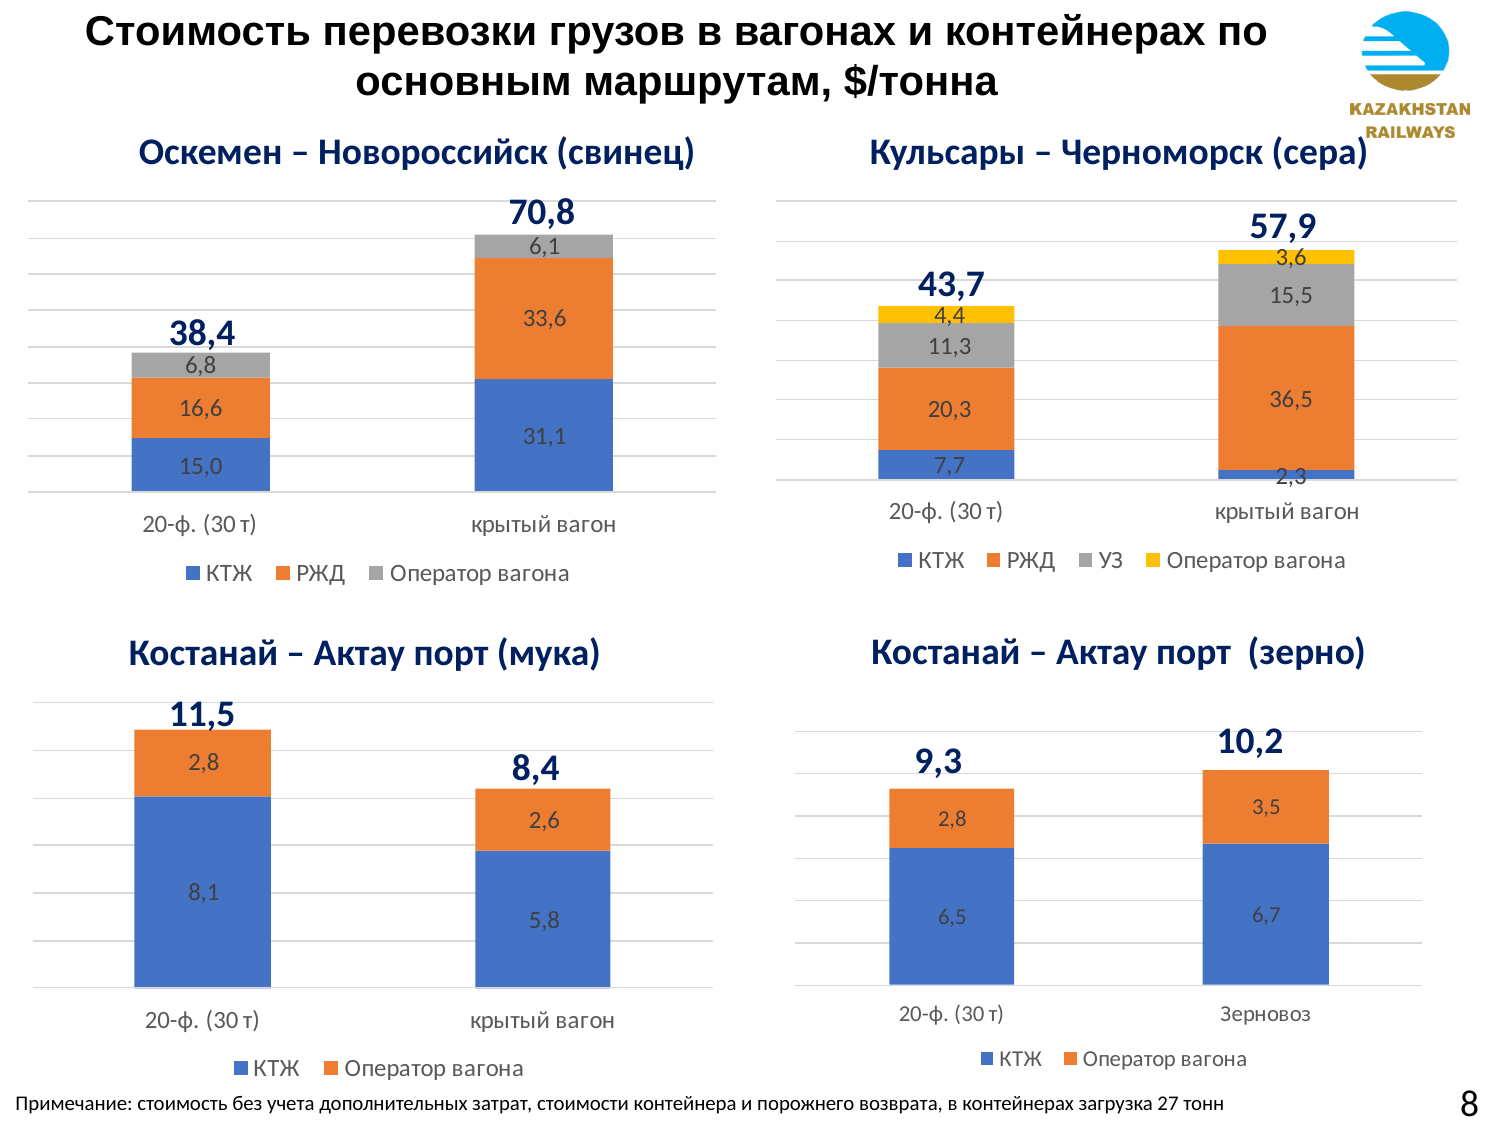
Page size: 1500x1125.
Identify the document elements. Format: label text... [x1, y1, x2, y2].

text_box Костанай – Актау порт (зерно) [856, 619, 1382, 679]
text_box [745, 171, 1486, 600]
text_box Кульсары – Черноморск (сера) [854, 119, 1384, 171]
text_box Костанай – Актау порт (мука) [114, 621, 617, 672]
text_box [0, 170, 745, 613]
text_box Оскемен – Новороссийск (свинец) [124, 119, 711, 170]
picture [1350, 11, 1470, 138]
text_box Стоимость перевозки грузов в вагонах и контейнерах по основным маршрутам, $/тонна [2, 5, 1351, 103]
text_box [767, 703, 1450, 1097]
text_box Примечание: стоимость без учета дополнительных затрат, стоимости контейнера и порожнего возврата, в контейнерах загрузка 27 тонн [0, 1081, 1245, 1122]
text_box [2, 672, 743, 1110]
text_box 8 [1445, 1071, 1495, 1125]
